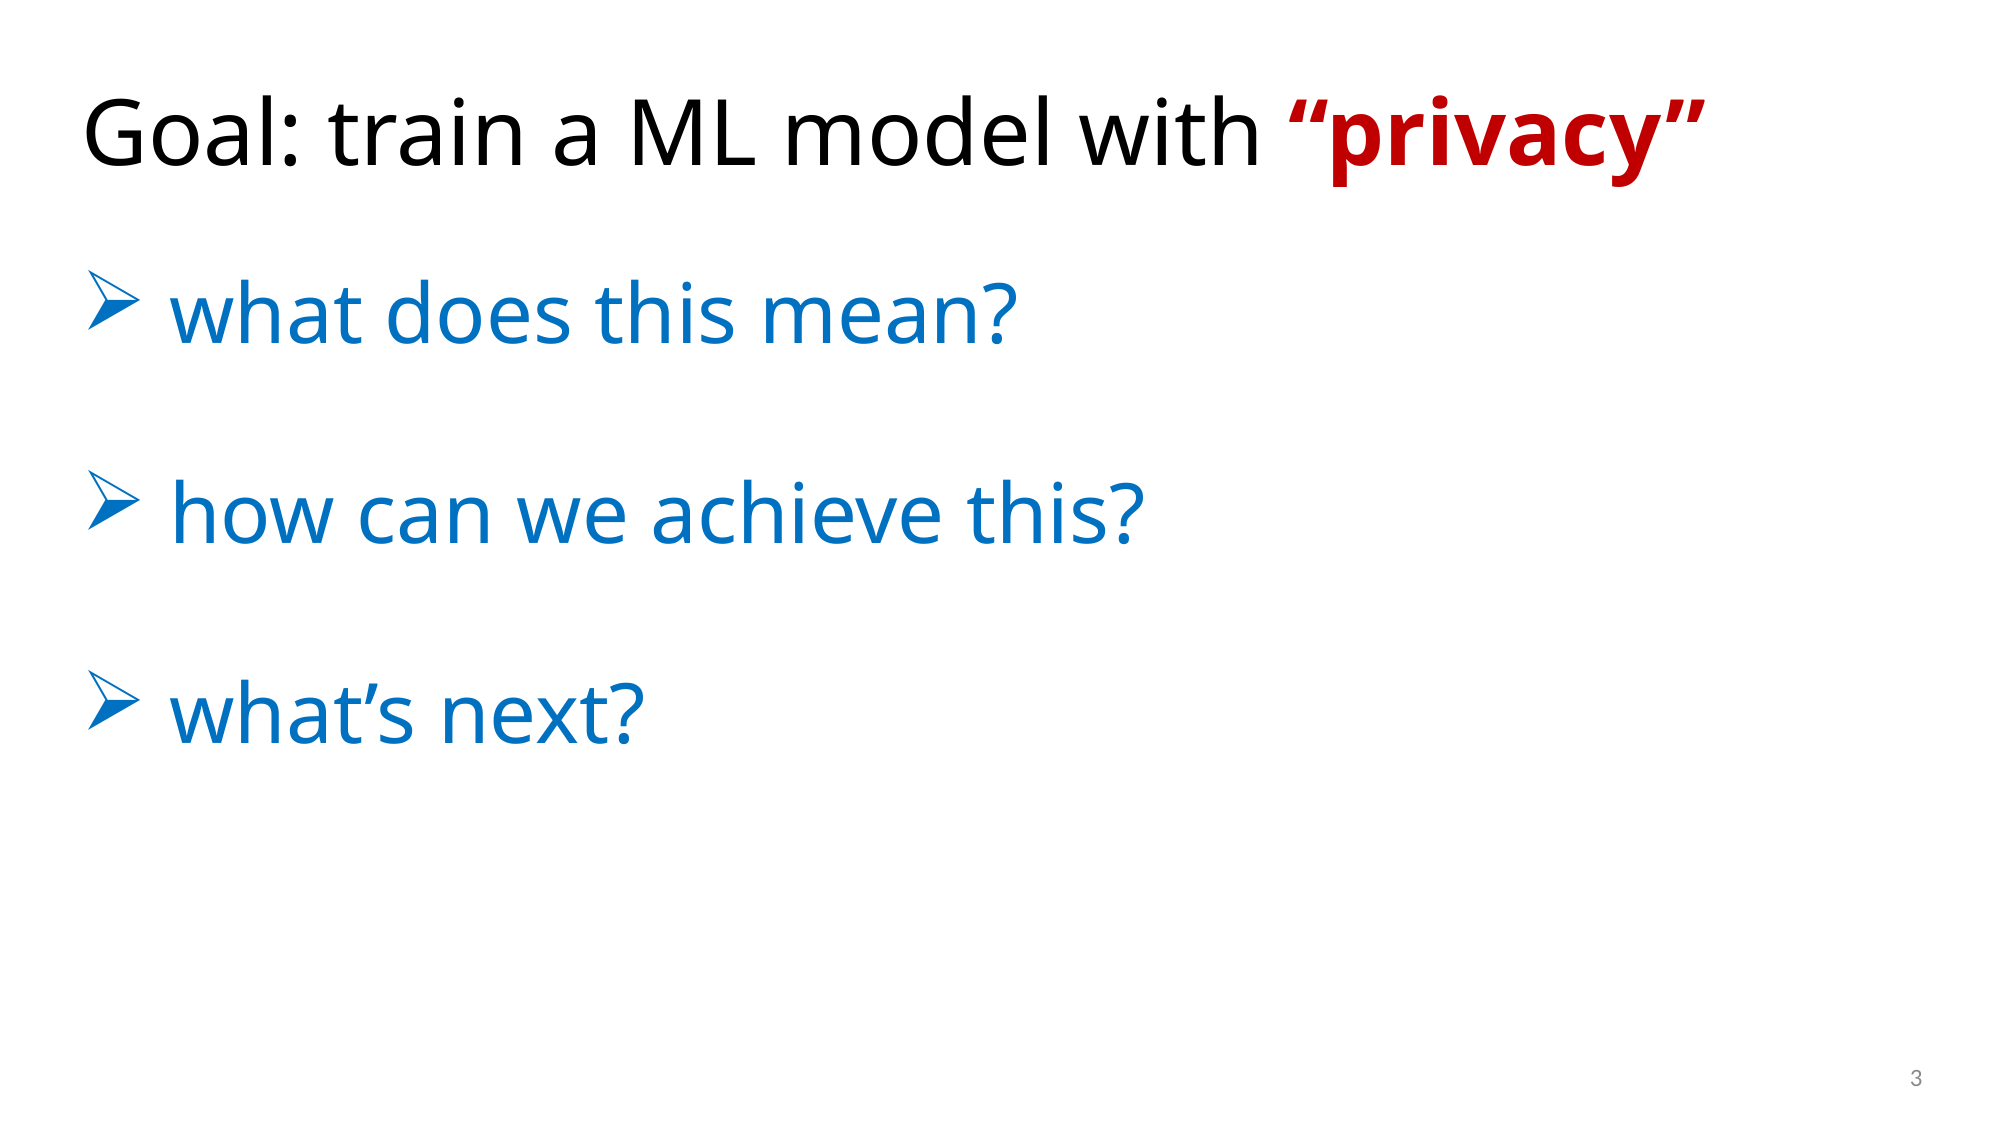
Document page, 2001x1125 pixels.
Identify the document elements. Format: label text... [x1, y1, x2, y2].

slide_number 3 [1752, 1046, 1938, 1106]
text_box what does this mean? how can we achieve this? what’s next? [66, 253, 1855, 768]
title Goal: train a ML model with “privacy” [66, 78, 1938, 297]
